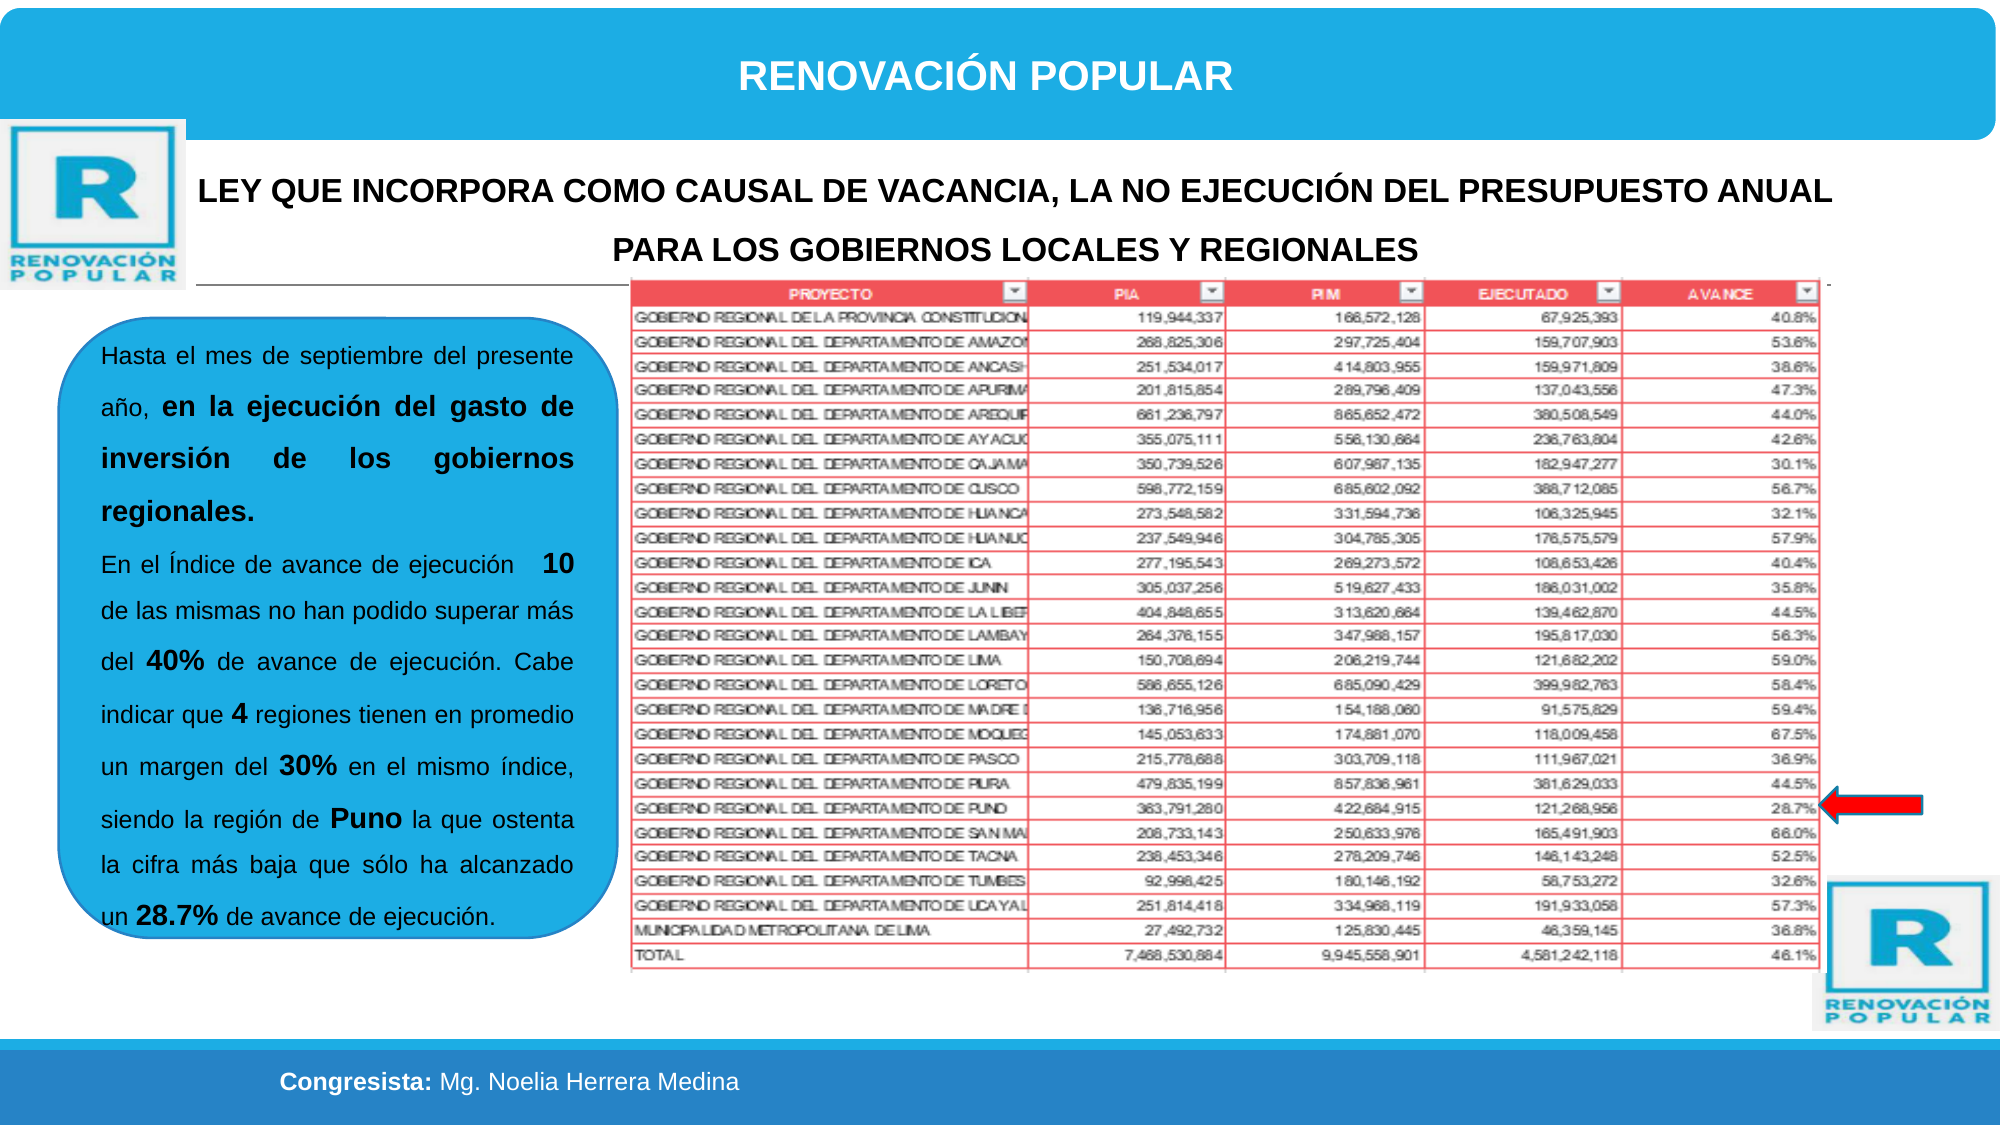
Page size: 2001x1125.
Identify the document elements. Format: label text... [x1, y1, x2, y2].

text_box RENOVACIÓN POPULAR [0, 5, 1998, 143]
picture [0, 119, 186, 290]
text_box Hasta el mes de septiembre del presente año, en la ejecución del gasto de inversión de los gobiernos regionales. En el Índice de avance de ejecución 10 de las mismas no han podido superar más del 40% de avance de ejecución. Cabe indicar que 4 regiones tienen en promedio un margen del 30% en el mismo índice, siendo la región de Puno la que ostenta la cifra más baja que sólo ha alcanzado un 28.7% de avance de ejecución. [58, 318, 618, 938]
text_box Congresista: Mg. Noelia Herrera Medina [264, 1043, 1039, 1104]
text_box [1832, 786, 1923, 824]
text_box LEY QUE INCORPORA COMO CAUSAL DE VACANCIA, LA NO EJECUCIÓN DEL PRESUPUESTO ANUAL PARA LOS GOBIERNOS LOCALES Y REGIONALES [191, 141, 1871, 277]
picture [629, 277, 2000, 1031]
